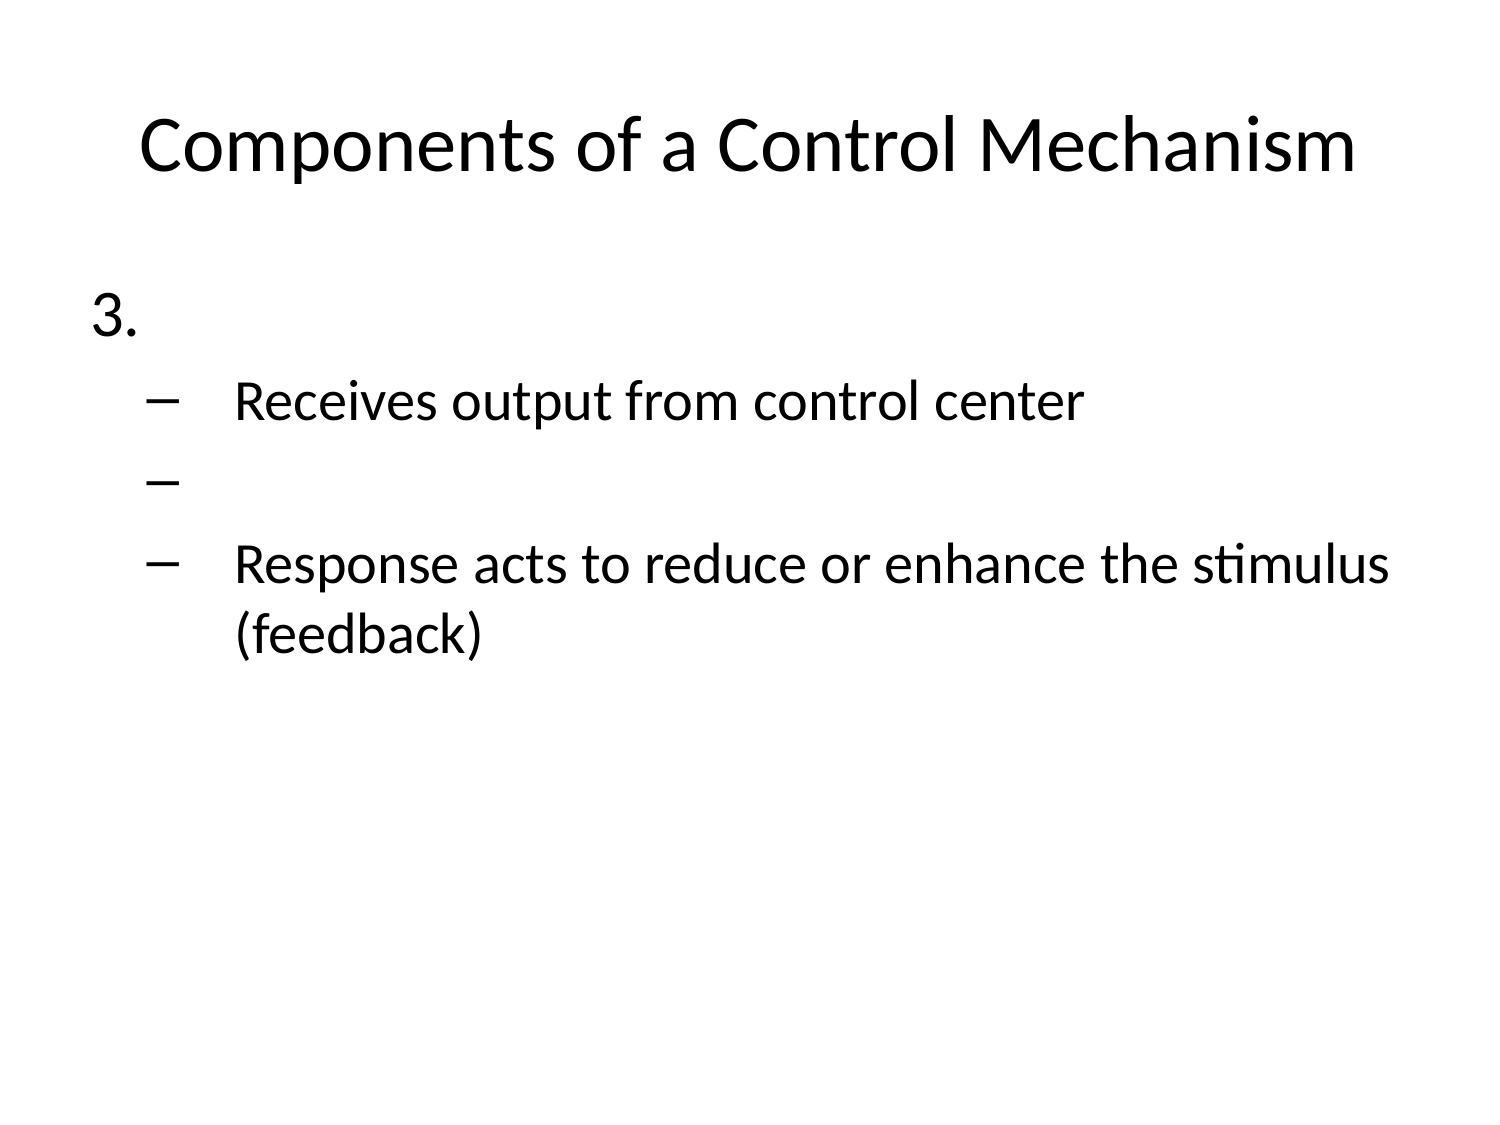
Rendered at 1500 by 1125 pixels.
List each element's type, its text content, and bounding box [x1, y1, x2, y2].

list Receives output from control center Response acts to reduce or enhance the stimulus (feedback) [75, 262, 1425, 1005]
title Components of a Control Mechanism [75, 45, 1425, 233]
